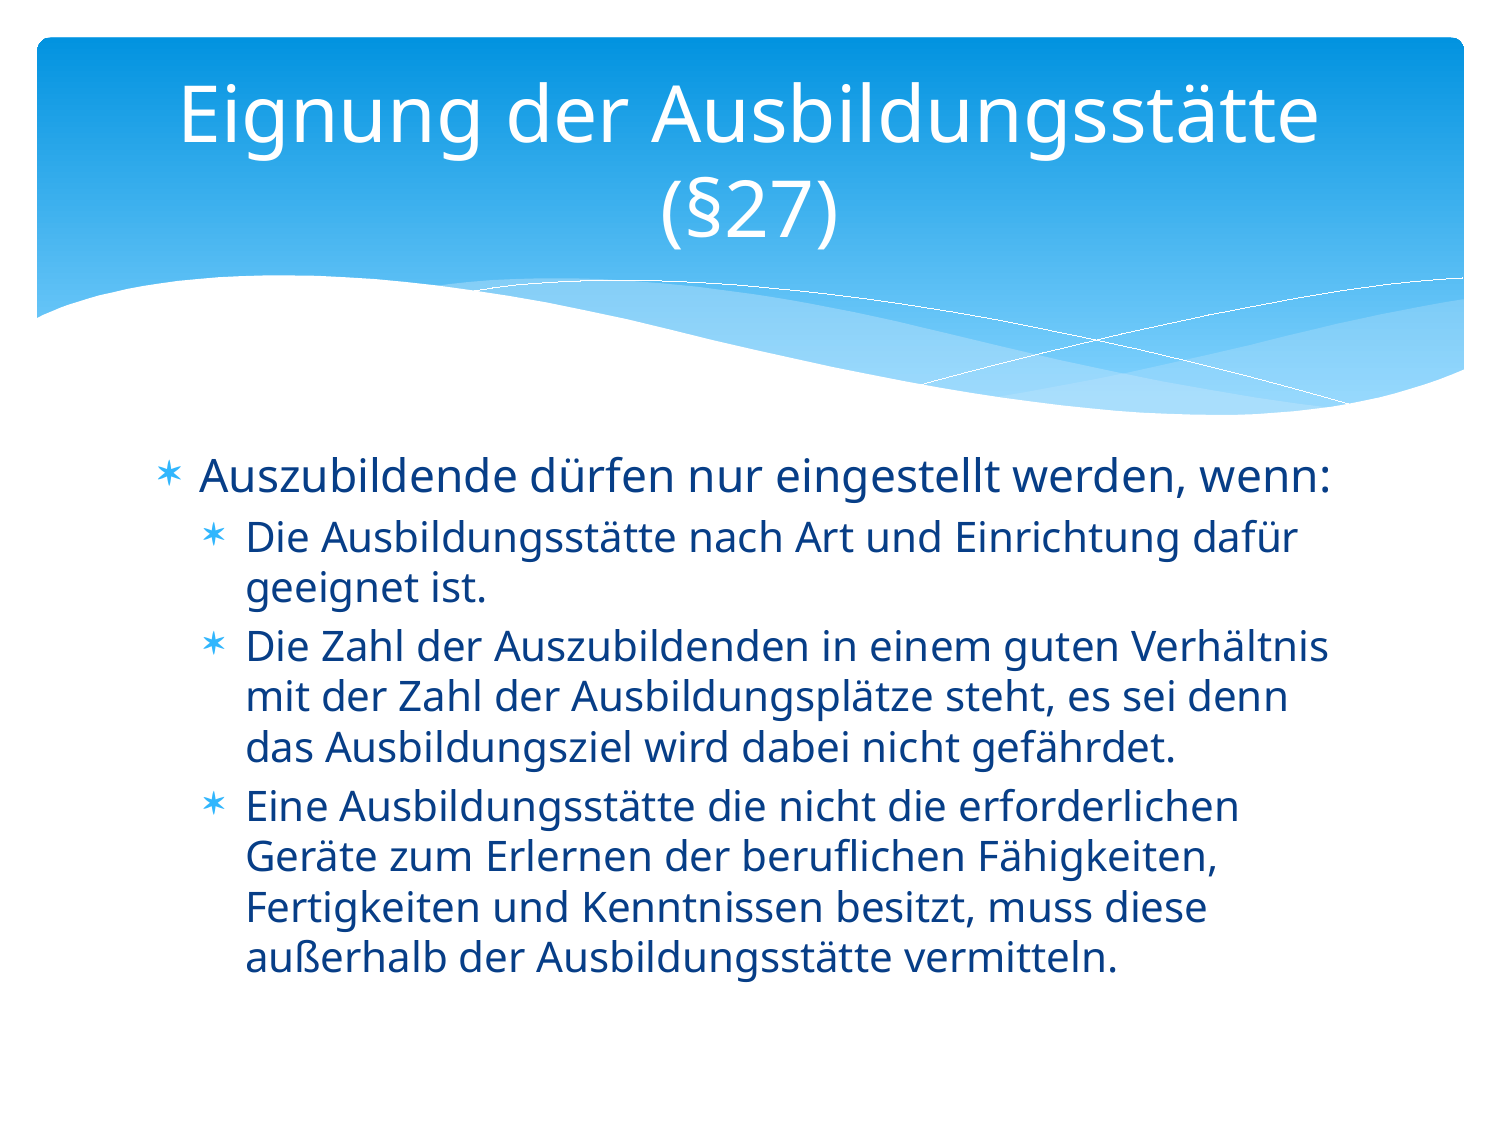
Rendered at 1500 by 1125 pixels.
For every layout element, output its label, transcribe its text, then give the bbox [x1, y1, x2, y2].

list Auszubildende dürfen nur eingestellt werden, wenn: Die Ausbildungsstätte nach Art und Einrichtung dafür geeignet ist. Die Zahl der Auszubildenden in einem guten Verhältnis mit der Zahl der Ausbildungsplätze steht, es sei denn das Ausbildungsziel wird dabei nicht gefährdet. Eine Ausbildungsstätte die nicht die erforderlichen Geräte zum Erlernen der beruflichen Fähigkeiten, Fertigkeiten und Kenntnissen besitzt, muss diese außerhalb der Ausbildungsstätte vermitteln. [143, 438, 1359, 1005]
title Eignung der Ausbildungsstätte (§27) [75, 55, 1425, 261]
